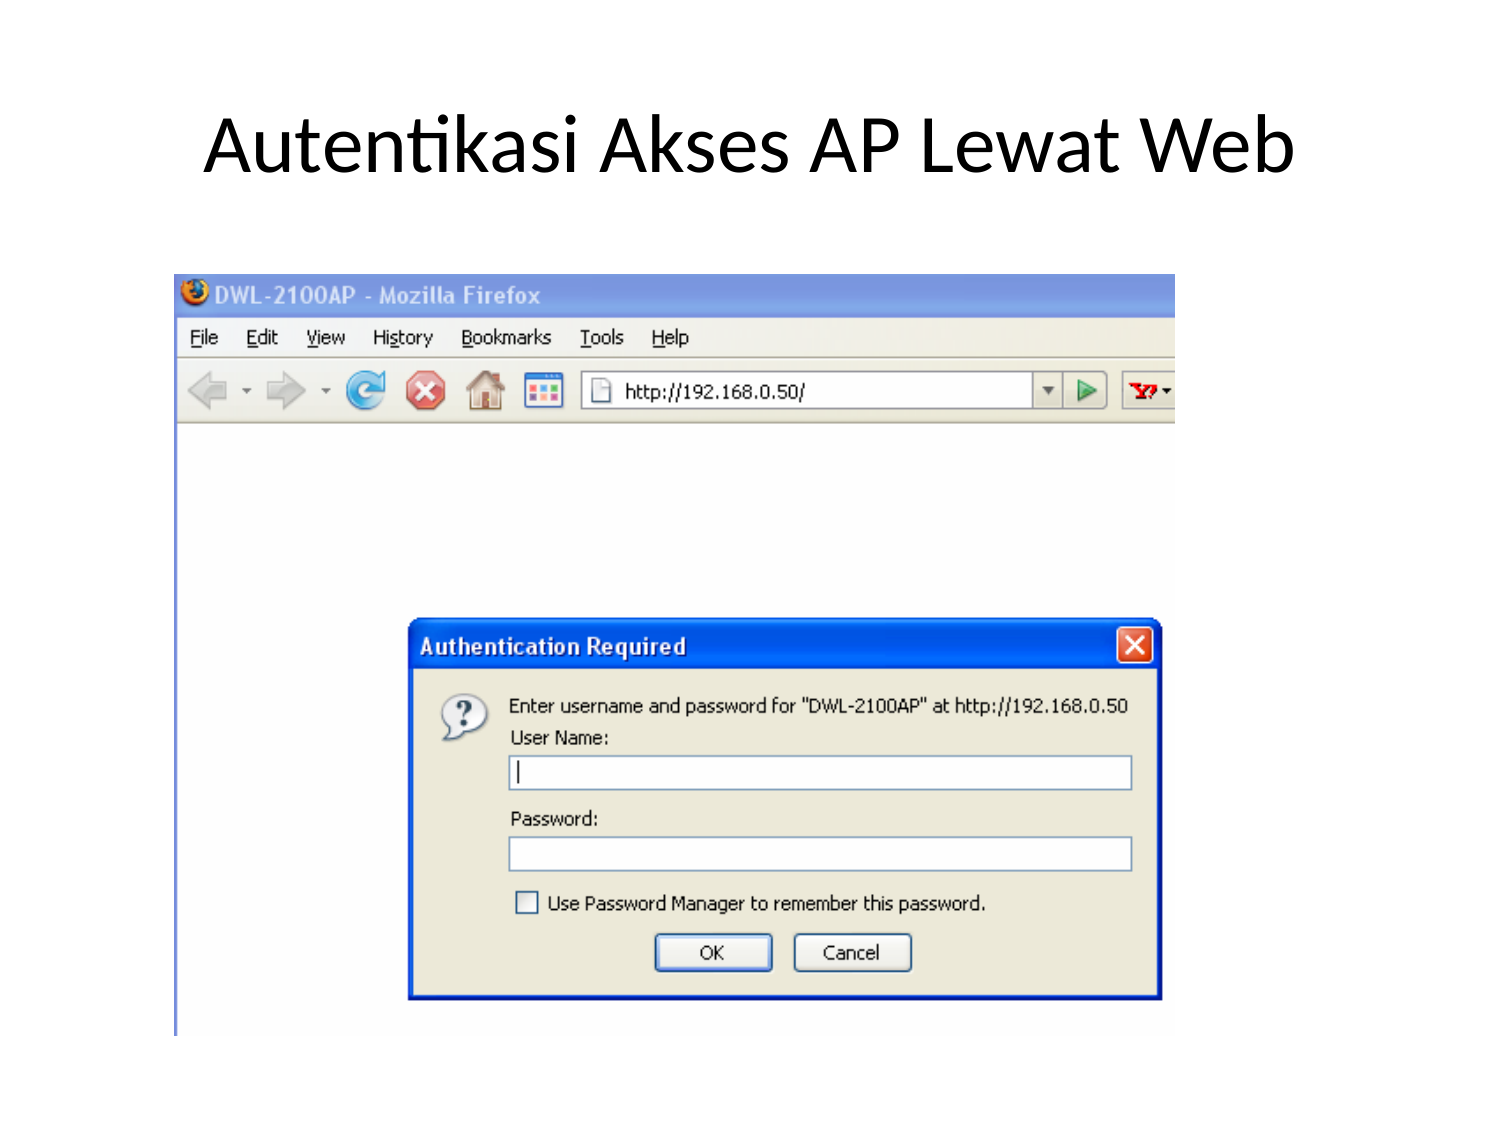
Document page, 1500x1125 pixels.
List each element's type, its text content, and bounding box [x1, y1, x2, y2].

title Autentikasi Akses AP Lewat Web [75, 45, 1425, 233]
picture [174, 274, 1176, 1036]
